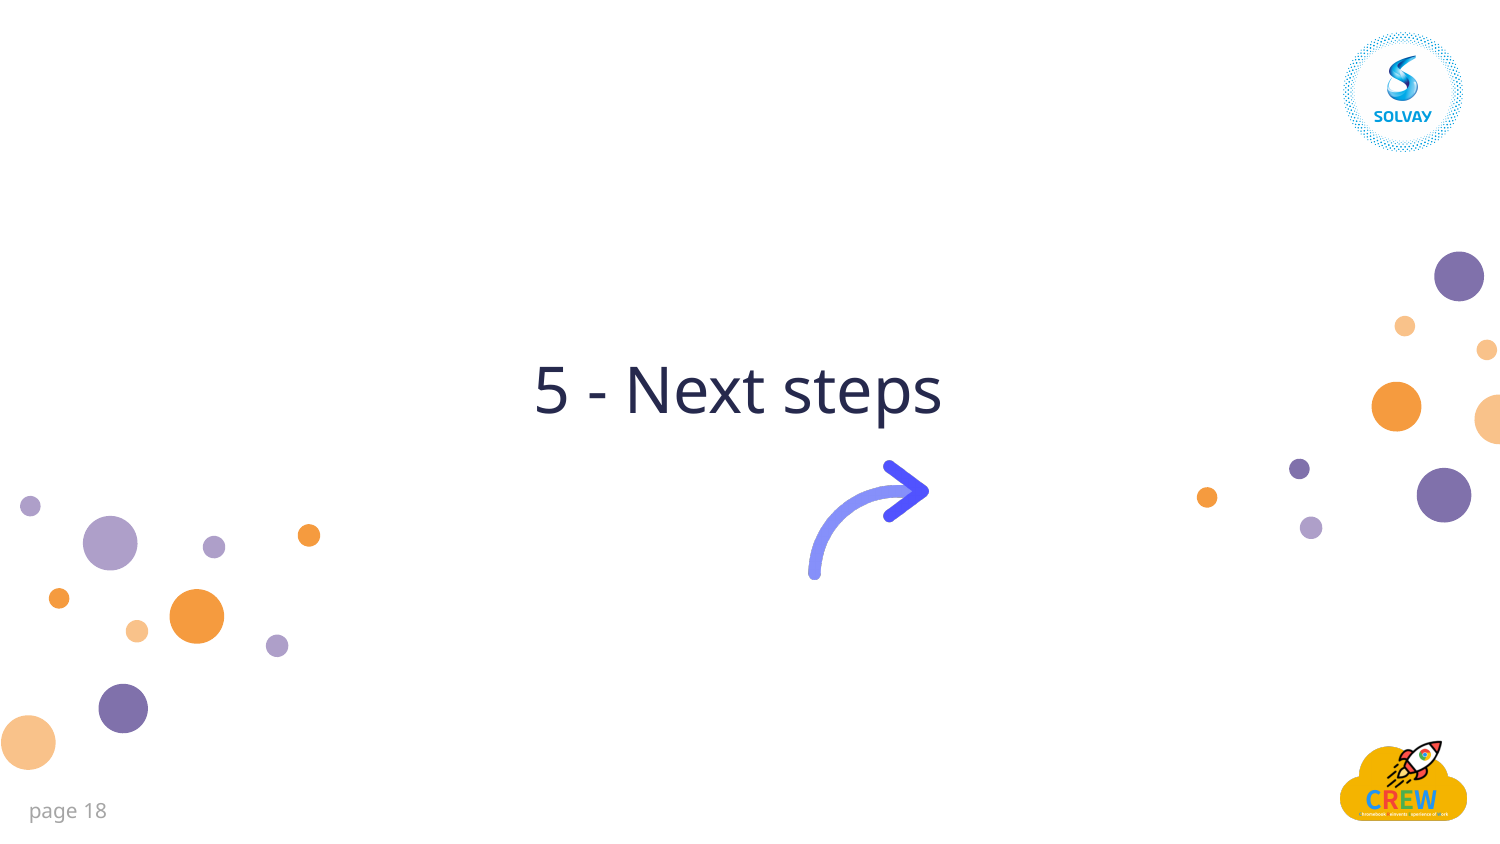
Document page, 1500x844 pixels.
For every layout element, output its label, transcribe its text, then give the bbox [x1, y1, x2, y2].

picture [1340, 722, 1467, 844]
slide_number page ‹#› [28, 797, 147, 828]
picture [802, 453, 935, 587]
picture [1343, 32, 1463, 152]
title 5 - Next steps [322, 168, 1155, 429]
